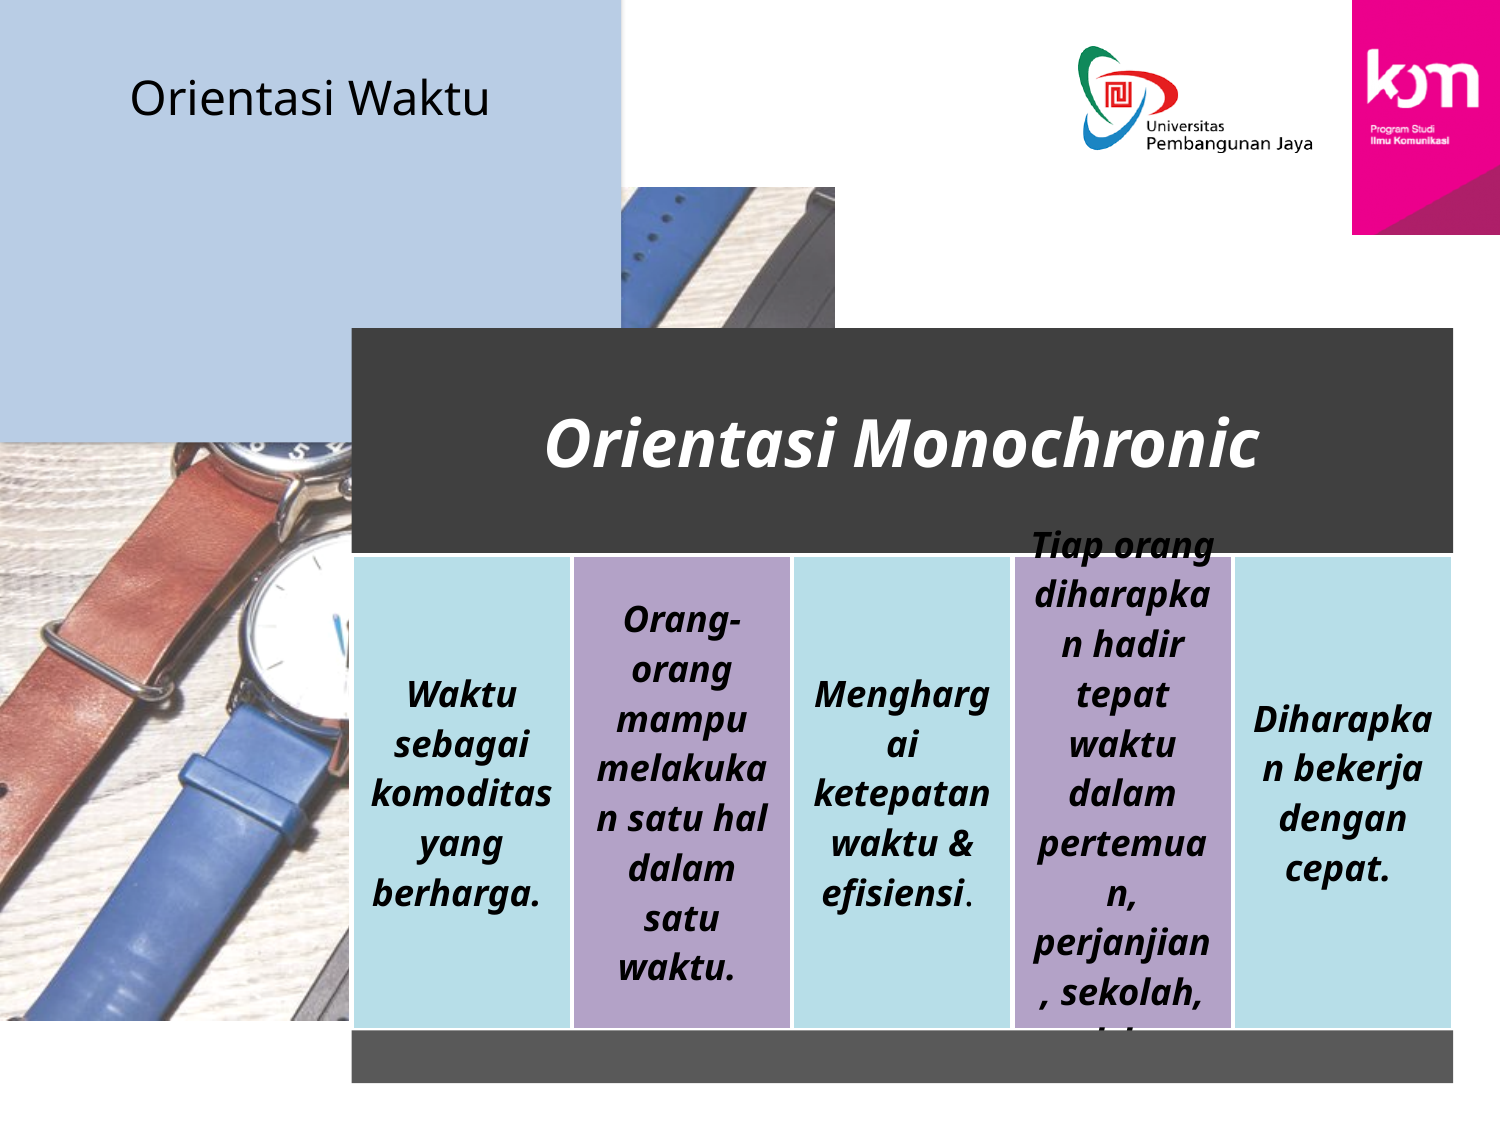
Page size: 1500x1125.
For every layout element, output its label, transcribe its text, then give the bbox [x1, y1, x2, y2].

picture [1077, 46, 1313, 153]
subtitle Orientasi Waktu [0, 0, 622, 185]
picture [1351, 0, 1500, 235]
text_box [351, 327, 1454, 1084]
picture [0, 187, 835, 1021]
